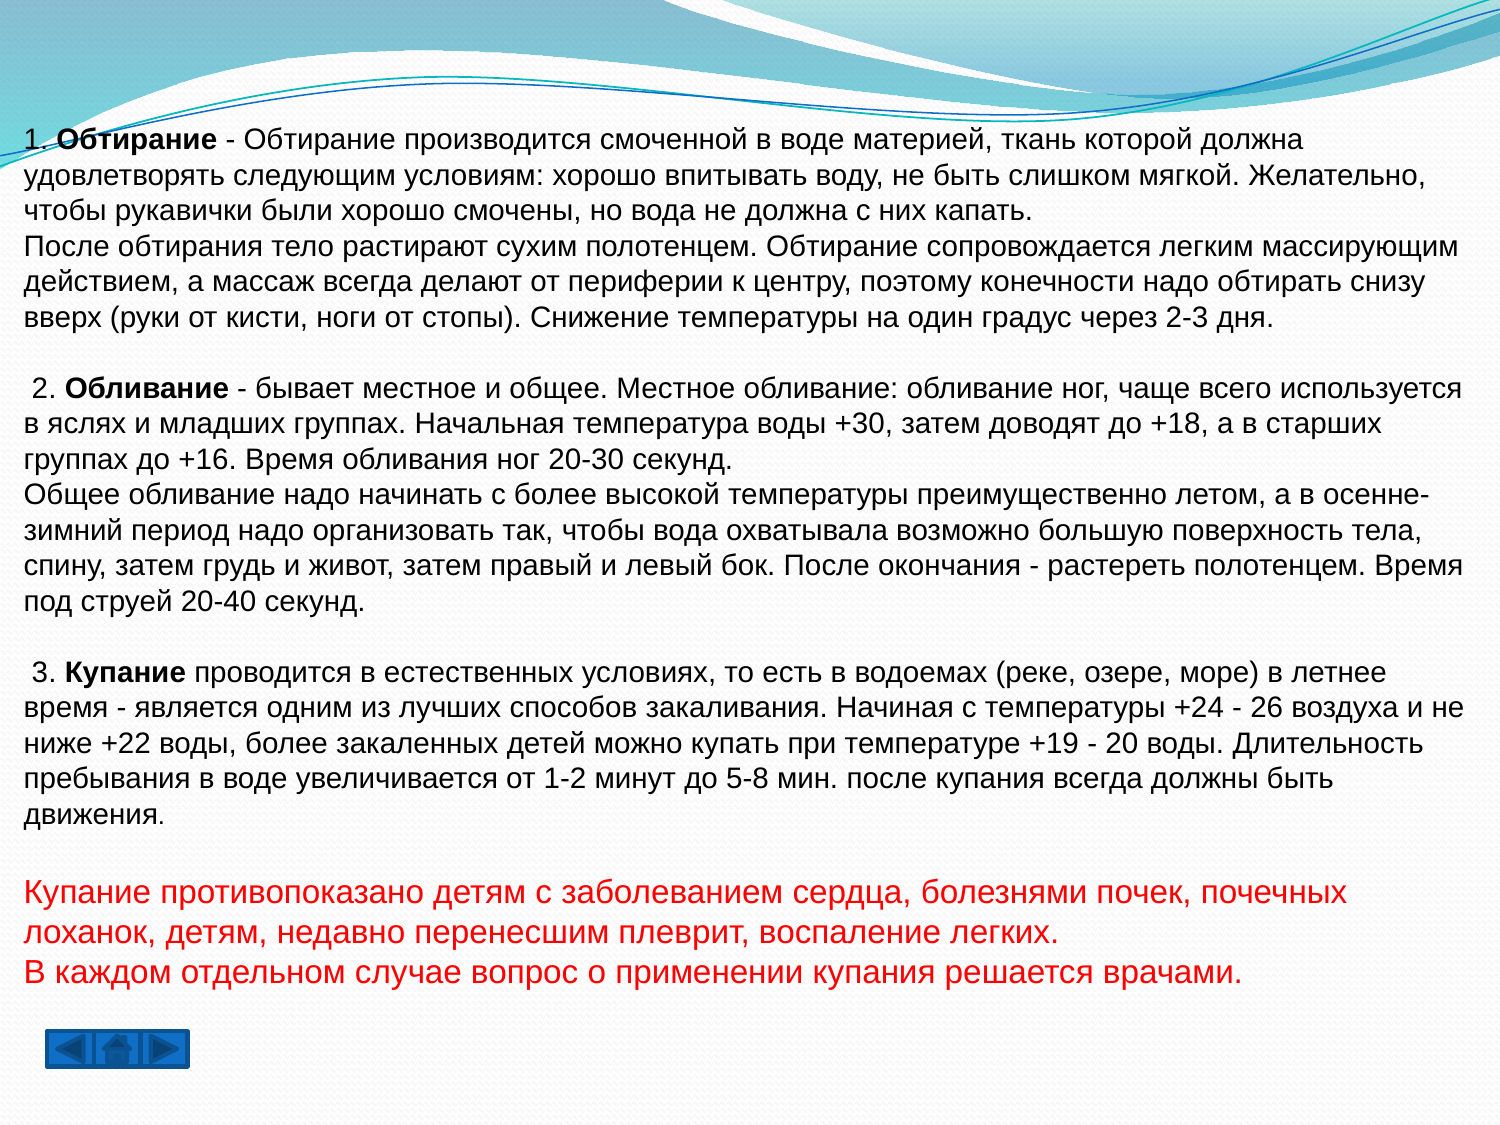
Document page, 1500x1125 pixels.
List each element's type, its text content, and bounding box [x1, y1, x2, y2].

text_box [45, 1029, 96, 1069]
title 1. Обтирание - Обтирание производится смоченной в воде материей, ткань которой должна удовлетворять следующим условиям: хорошо впитывать воду, не быть слишком мягкой. Желательно, чтобы рукавички были хорошо смочены, но вода не должна с них капать. После обтирания тело растирают сухим полотенцем. Обтирание сопровождается легким массирующим действием, а массаж всегда делают от периферии к центру, поэтому конечности надо обтирать снизу вверх (руки от кисти, ноги от стопы). Снижение температуры на один градус через 2-3 дня. 2. Обливание - бывает местное и общее. Местное обливание: обливание ног, чаще всего используется в яслях и младших группах. Начальная температура воды +30, затем доводят до +18, а в старших группах до +16. Время обливания ног 20-30 секунд. Общее обливание надо начинать с более высокой температуры преимущественно летом, а в осенне-зимний период надо организовать так, чтобы вода охватывала возможно большую поверхность тела, спину, затем грудь и живот, затем правый и левый бок. После окончания - растереть полотенцем. Время под струей 20-40 секунд. 3. Купание проводится в естественных условиях, то есть в водоемах (реке, озере, море) в летнее время - является одним из лучших способов закаливания. Начиная с температуры +24 - 26 воздуха и не ниже +22 воды, более закаленных детей можно купать при температуре +19 - 20 воды. Длительность пребывания в воде увеличивается от 1-2 минут до 5-8 мин. после купания всегда должны быть движения. Купание противопоказано детям с заболеванием сердца, болезнями почек, почечных лоханок, детям, недавно перенесшим плеврит, воспаление легких. В каждом отдельном случае вопрос о применении купания решается врачами. [23, 70, 1477, 1102]
text_box [96, 1029, 138, 1069]
text_box [138, 1029, 190, 1069]
